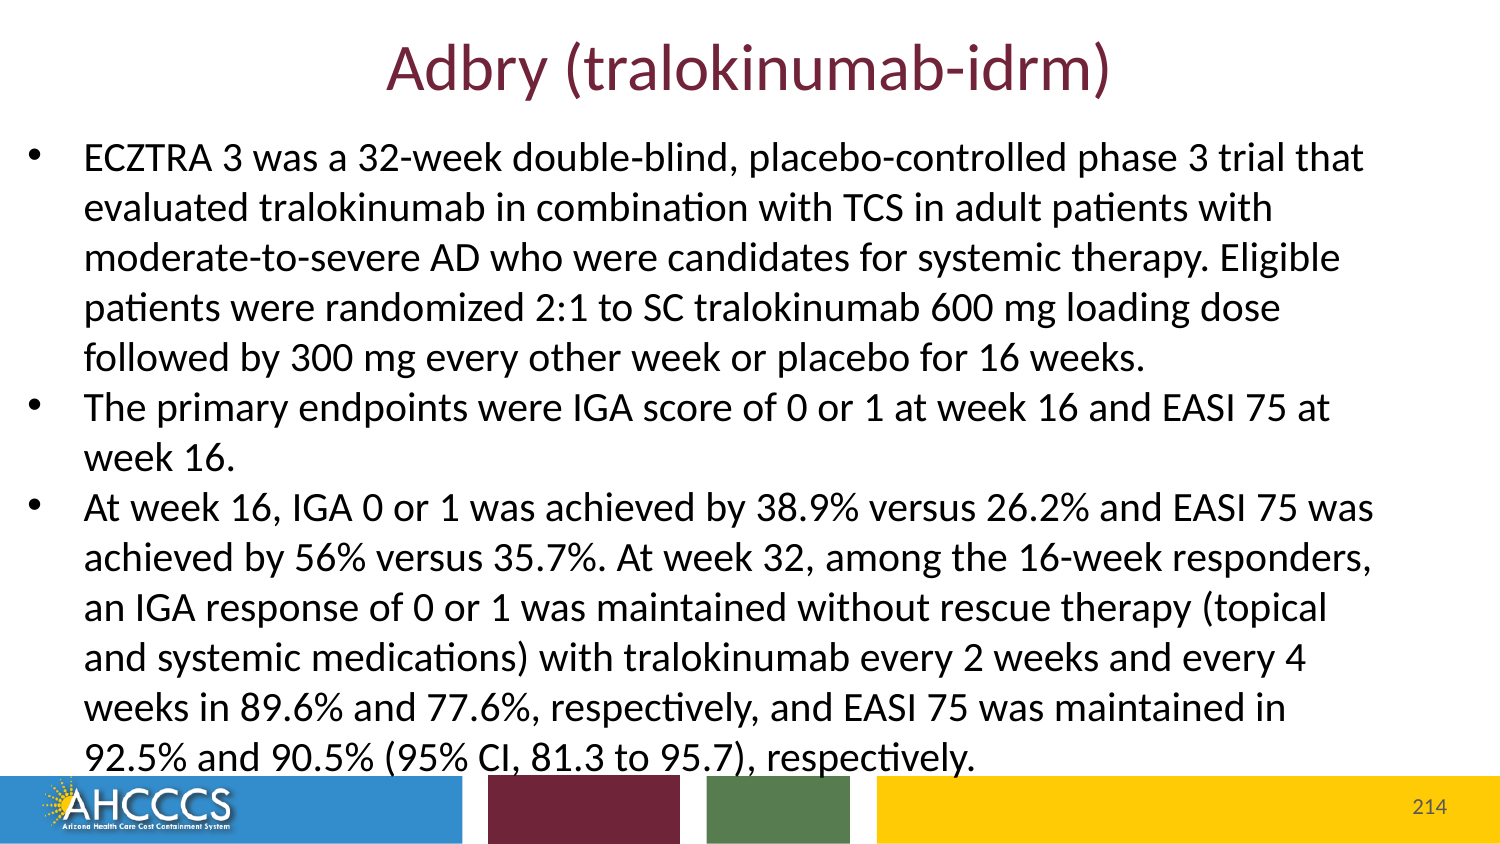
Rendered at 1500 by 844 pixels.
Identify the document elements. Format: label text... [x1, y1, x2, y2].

list ECZTRA 3 was a 32-week double‐blind, placebo-controlled phase 3 trial that evaluated tralokinumab in combination with TCS in adult patients with moderate-to-severe AD who were candidates for systemic therapy. Eligible patients were randomized 2:1 to SC tralokinumab 600 mg loading dose followed by 300 mg every other week or placebo for 16 weeks. The primary endpoints were IGA score of 0 or 1 at week 16 and EASI 75 at week 16. At week 16, IGA 0 or 1 was achieved by 38.9% versus 26.2% and EASI 75 was achieved by 56% versus 35.7%. At week 32, among the 16-week responders, an IGA response of 0 or 1 was maintained without rescue therapy (topical and systemic medications) with tralokinumab every 2 weeks and every 4 weeks in 89.6% and 77.6%, respectively, and EASI 75 was maintained in 92.5% and 90.5% (95% CI, 81.3 to 95.7), respectively. [12, 121, 1413, 692]
picture [42, 776, 230, 830]
title Adbry (tralokinumab-idrm) [75, 22, 1425, 122]
